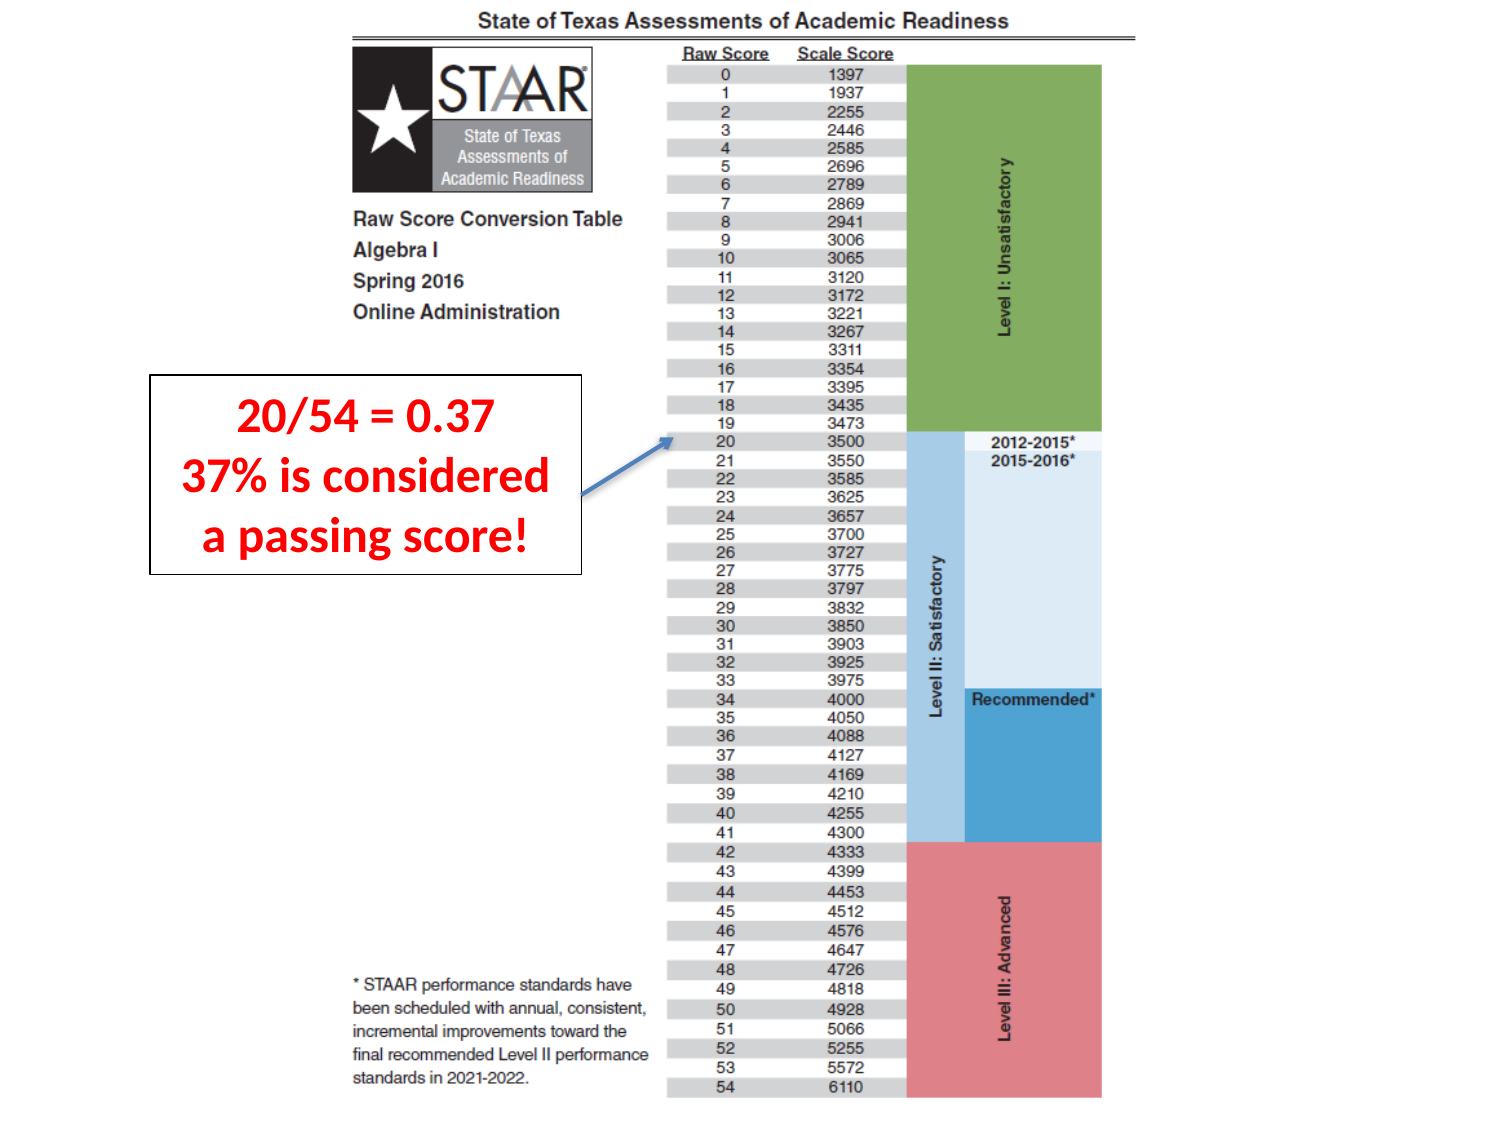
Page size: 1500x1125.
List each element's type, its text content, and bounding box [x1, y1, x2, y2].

text_box 20/54 = 0.37 37% is considered a passing score! [150, 375, 332, 575]
picture [337, 0, 1142, 1125]
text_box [580, 437, 674, 496]
